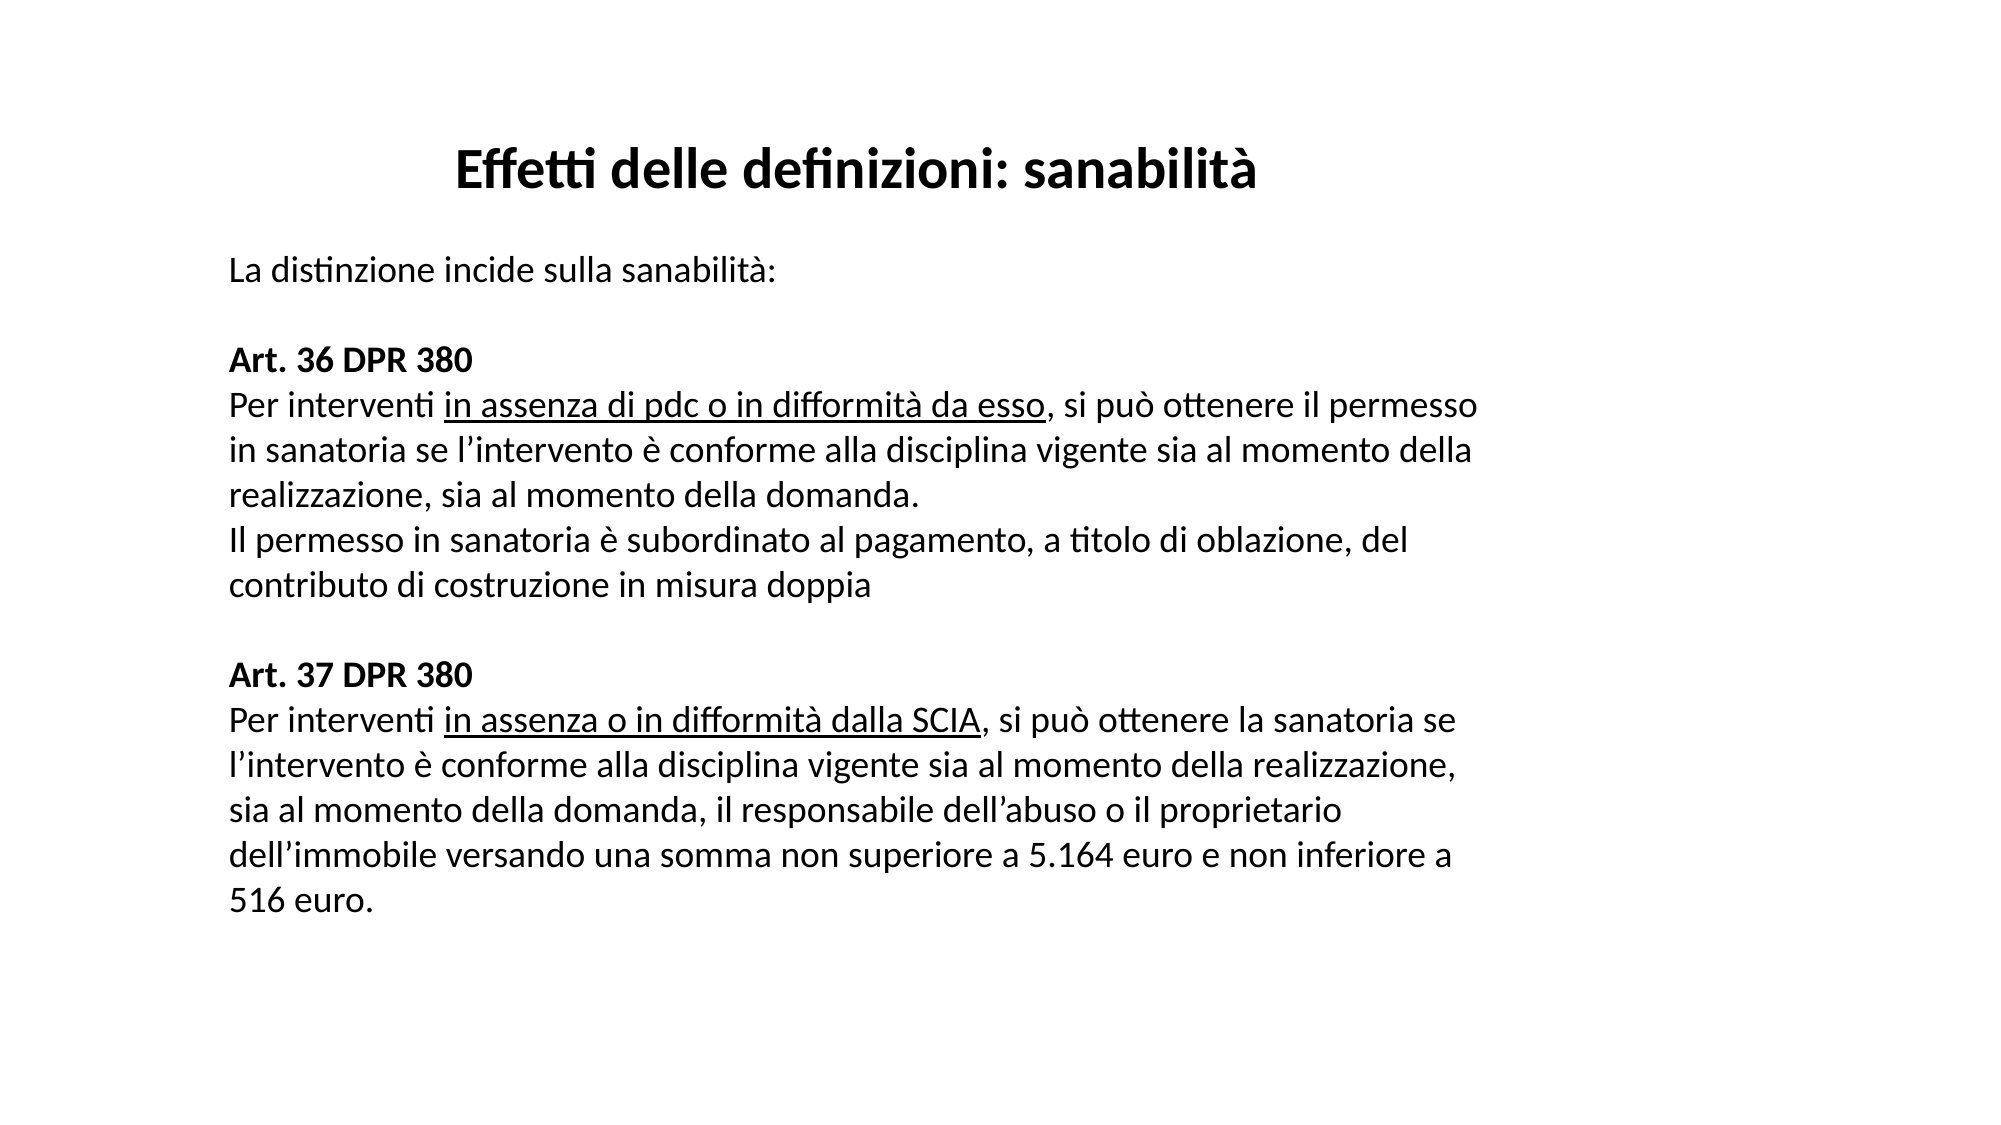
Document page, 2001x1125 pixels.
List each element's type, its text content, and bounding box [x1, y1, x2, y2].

text_box Effetti delle definizioni: sanabilità La distinzione incide sulla sanabilità: Art. 36 DPR 380 Per interventi in assenza di pdc o in difformità da esso, si può ottenere il permesso in sanatoria se l’intervento è conforme alla disciplina vigente sia al momento della realizzazione, sia al momento della domanda. Il permesso in sanatoria è subordinato al pagamento, a titolo di oblazione, del contributo di costruzione in misura doppia Art. 37 DPR 380 Per interventi in assenza o in difformità dalla SCIA, si può ottenere la sanatoria se l’intervento è conforme alla disciplina vigente sia al momento della realizzazione, sia al momento della domanda, il responsabile dell’abuso o il proprietario dell’immobile versando una somma non superiore a 5.164 euro e non inferiore a 516 euro. [214, 32, 1500, 928]
